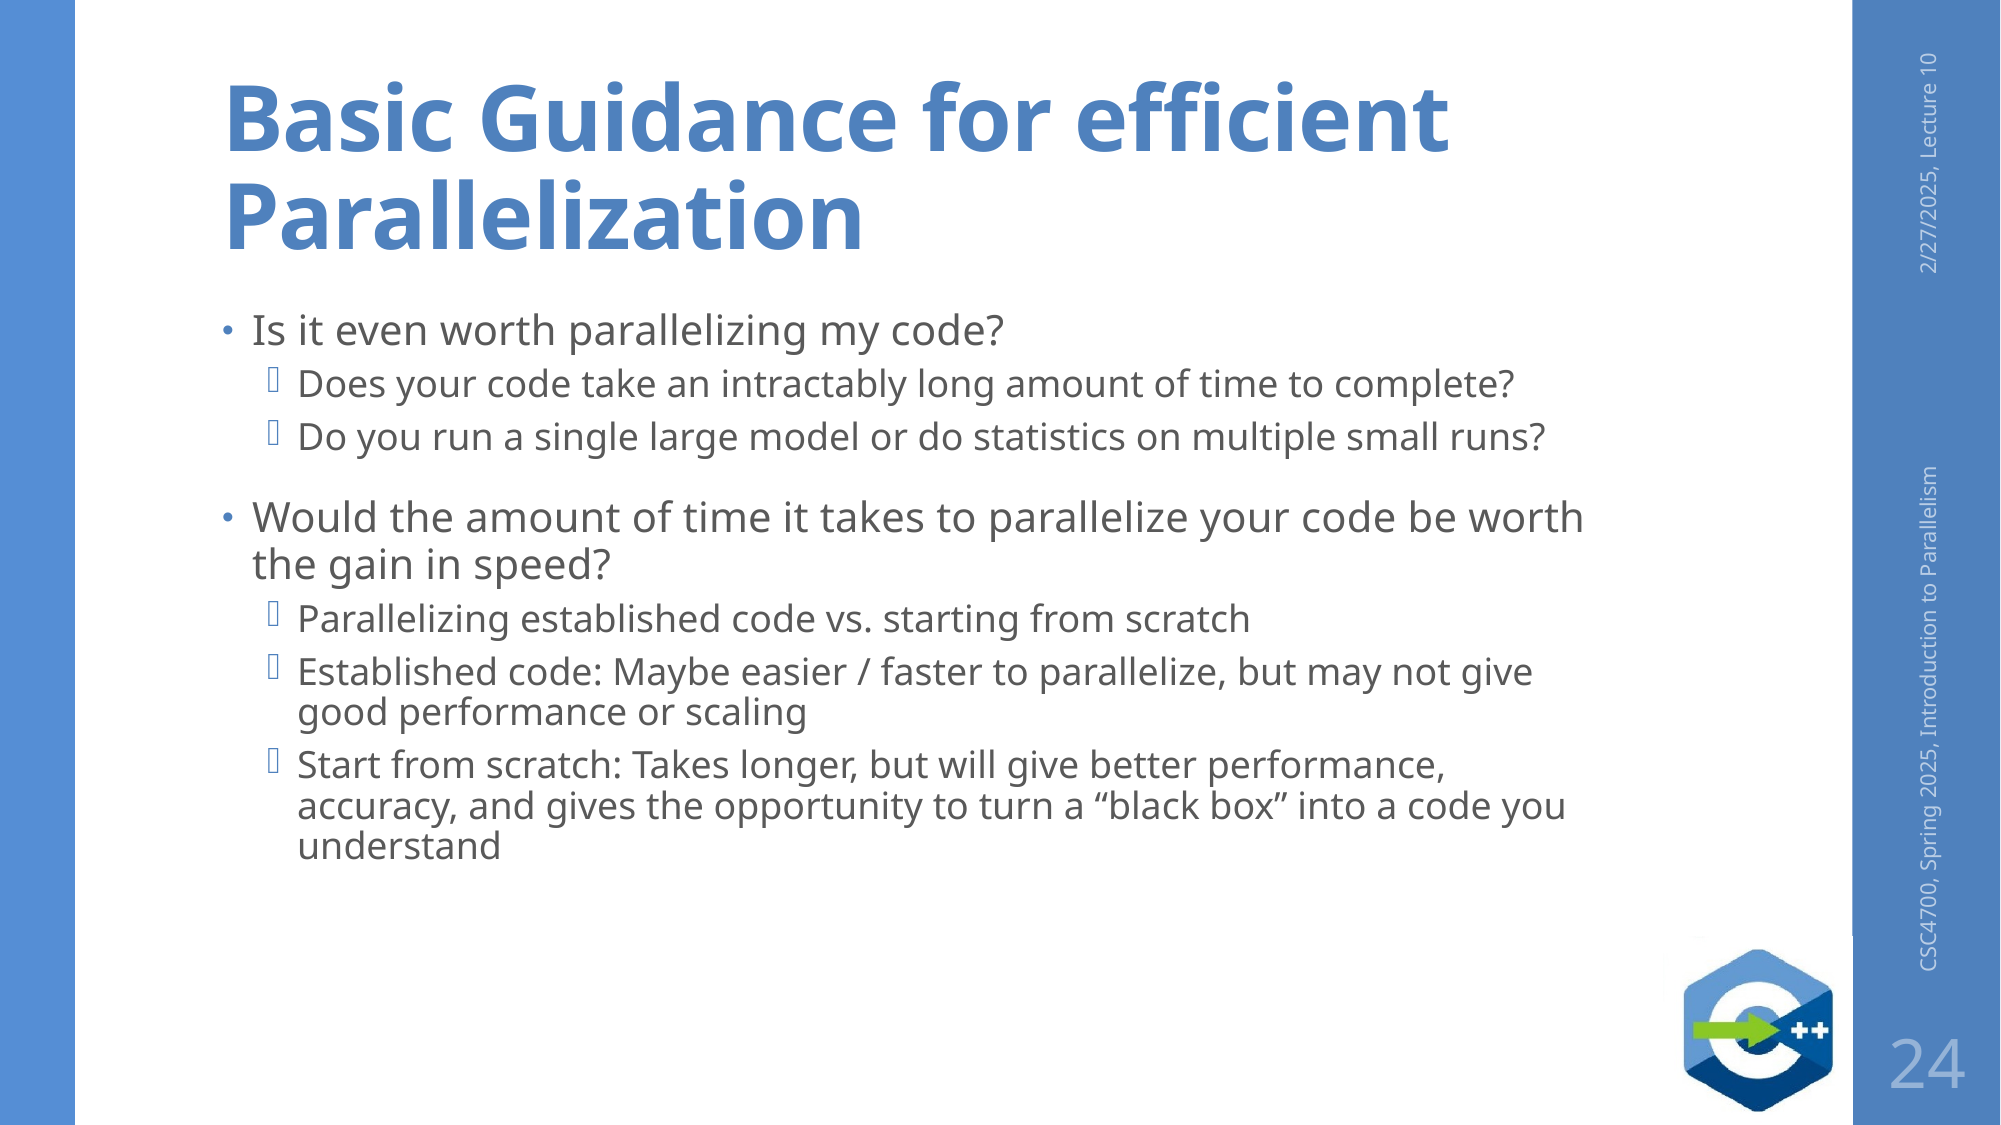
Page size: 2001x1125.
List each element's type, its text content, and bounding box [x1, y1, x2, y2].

picture [1663, 936, 1853, 1125]
footer CSC4700, Spring 2025, Introduction to Parallelism [1897, 400, 1958, 988]
slide_number 24 [1852, 1012, 2000, 1110]
title Basic Guidance for efficient Parallelization [206, 48, 1797, 278]
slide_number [1897, 37, 1958, 351]
list Is it even worth parallelizing my code? Does your code take an intractably long amount of time to complete? Do you run a single large model or do statistics on multiple small runs? Would the amount of time it takes to parallelize your code be worth the gain in speed? Parallelizing established code vs. starting from scratch Established code: Maybe easier / faster to parallelize, but may not give good performance or scaling Start from scratch: Takes longer, but will give better performance, accuracy, and gives the opportunity to turn a “black box” into a code you understand [206, 299, 1617, 1014]
